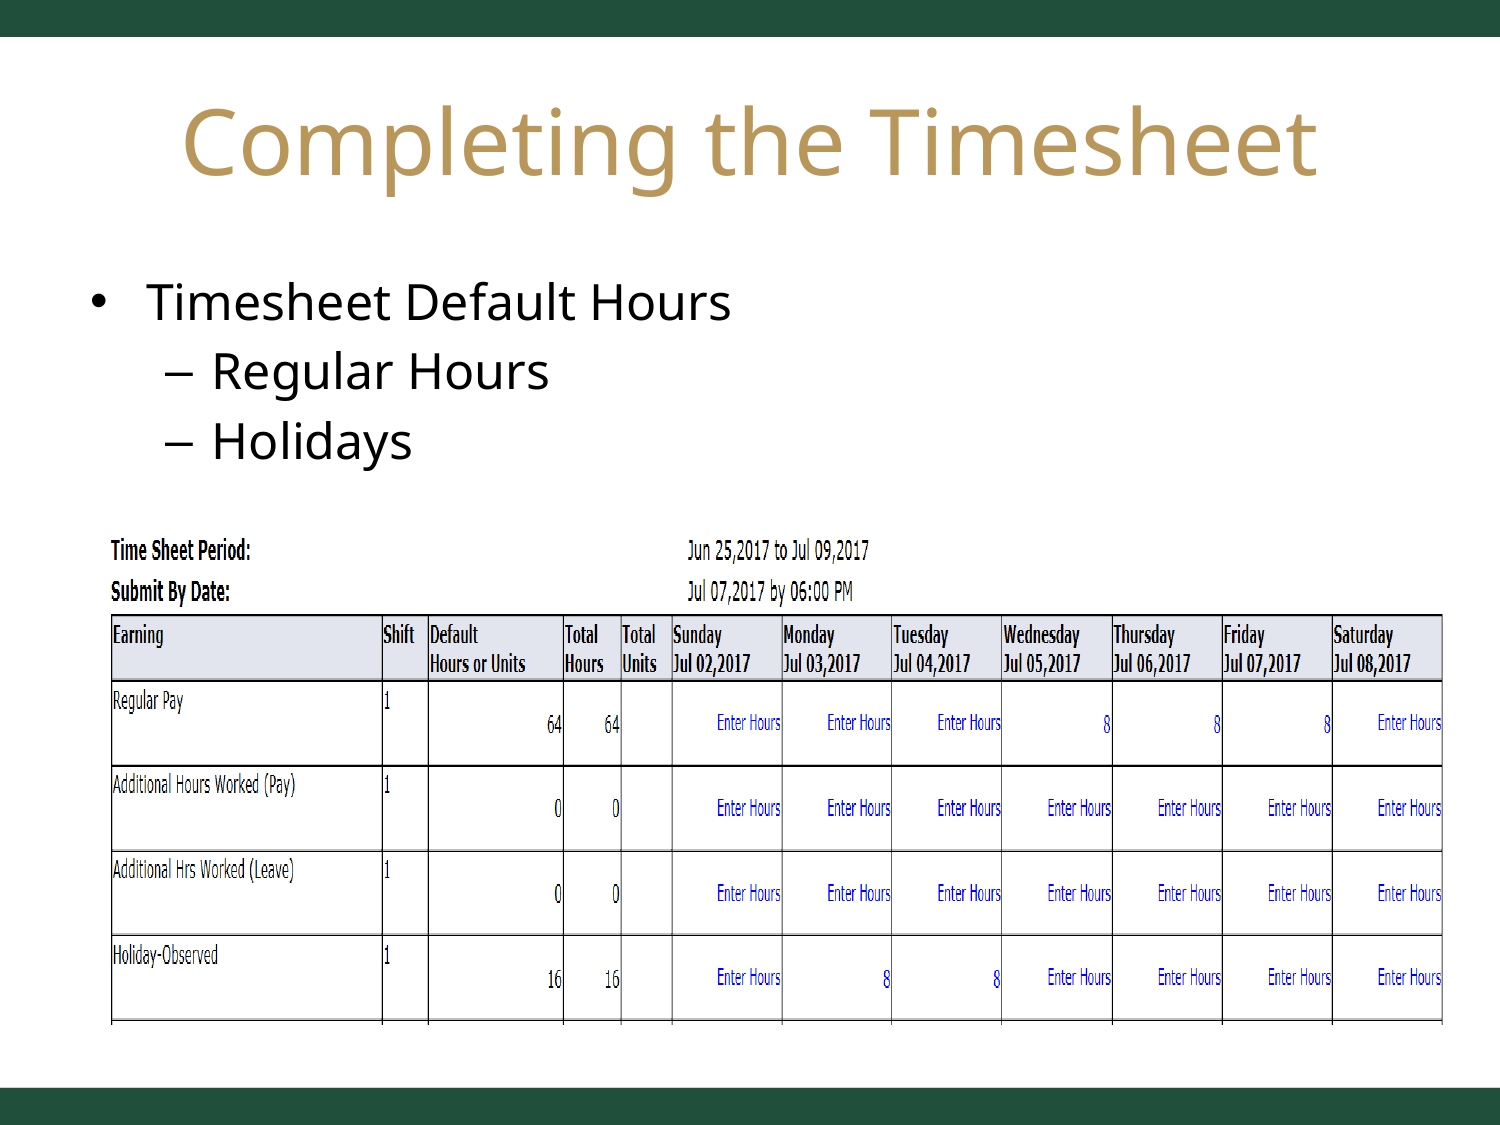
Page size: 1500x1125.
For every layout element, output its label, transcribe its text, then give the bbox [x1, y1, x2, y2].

picture [0, 0, 1500, 1125]
list Timesheet Default Hours Regular Hours Holidays [75, 192, 1469, 1061]
title Completing the Timesheet [75, 45, 1425, 192]
